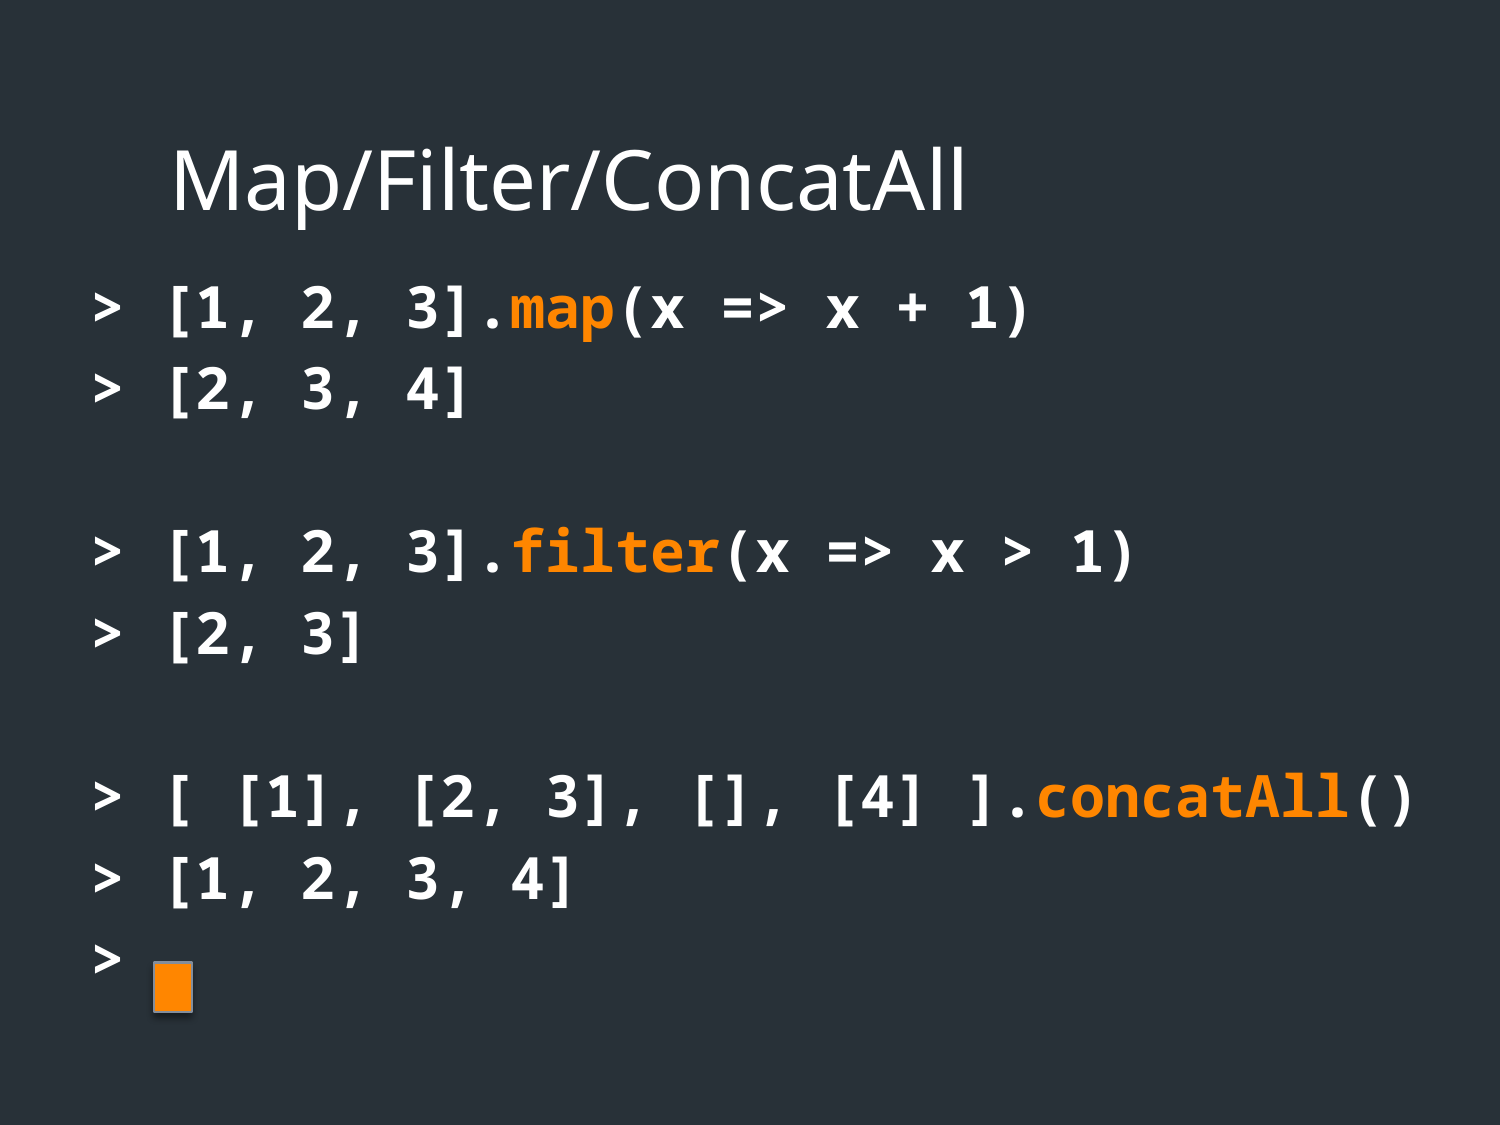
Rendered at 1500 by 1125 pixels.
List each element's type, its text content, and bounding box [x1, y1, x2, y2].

list > [1, 2, 3].map(x => x + 1) > [2, 3, 4] > [1, 2, 3].filter(x => x > 1) > [2, 3] > [ [1], [2, 3], [], [4] ].concatAll() > [1, 2, 3, 4] > [75, 262, 1500, 1088]
text_box [153, 961, 193, 1013]
title Map/Filter/ConcatAll [154, 45, 1355, 236]
